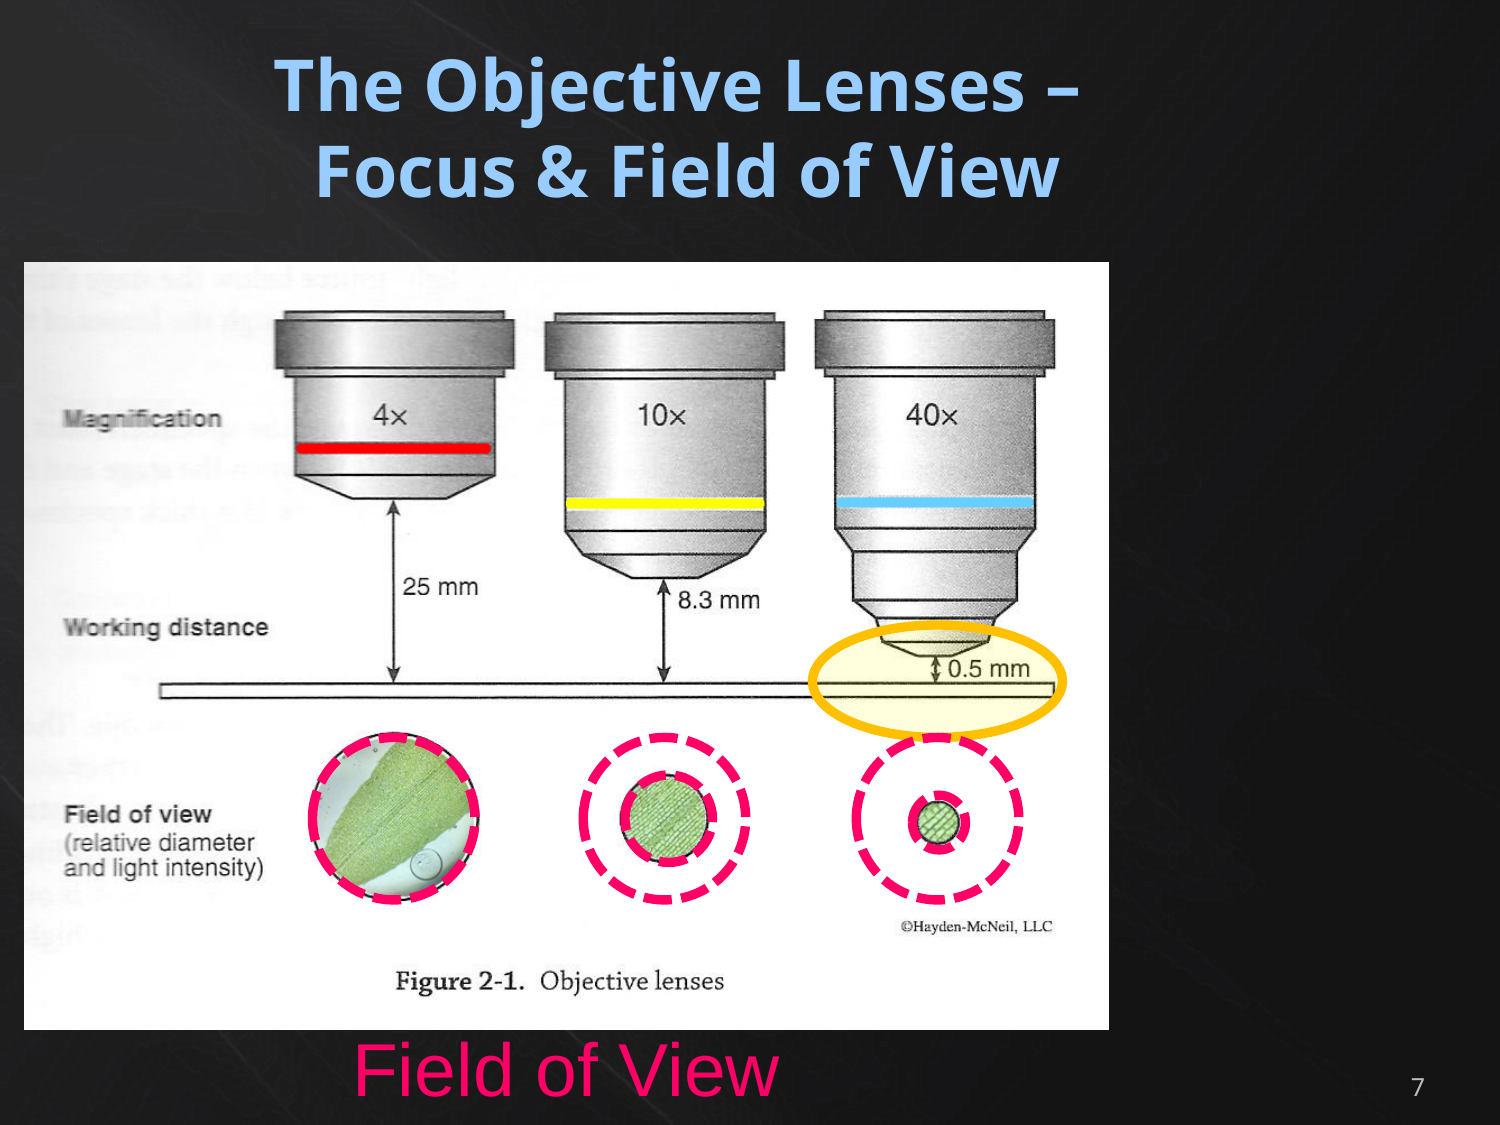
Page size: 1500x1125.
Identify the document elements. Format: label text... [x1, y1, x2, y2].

slide_number 7 [1299, 1052, 1425, 1113]
text_box Field of View [337, 1072, 796, 1119]
title The Objective Lenses – Focus & Field of View [75, 32, 1300, 220]
picture [0, 0, 1500, 1125]
